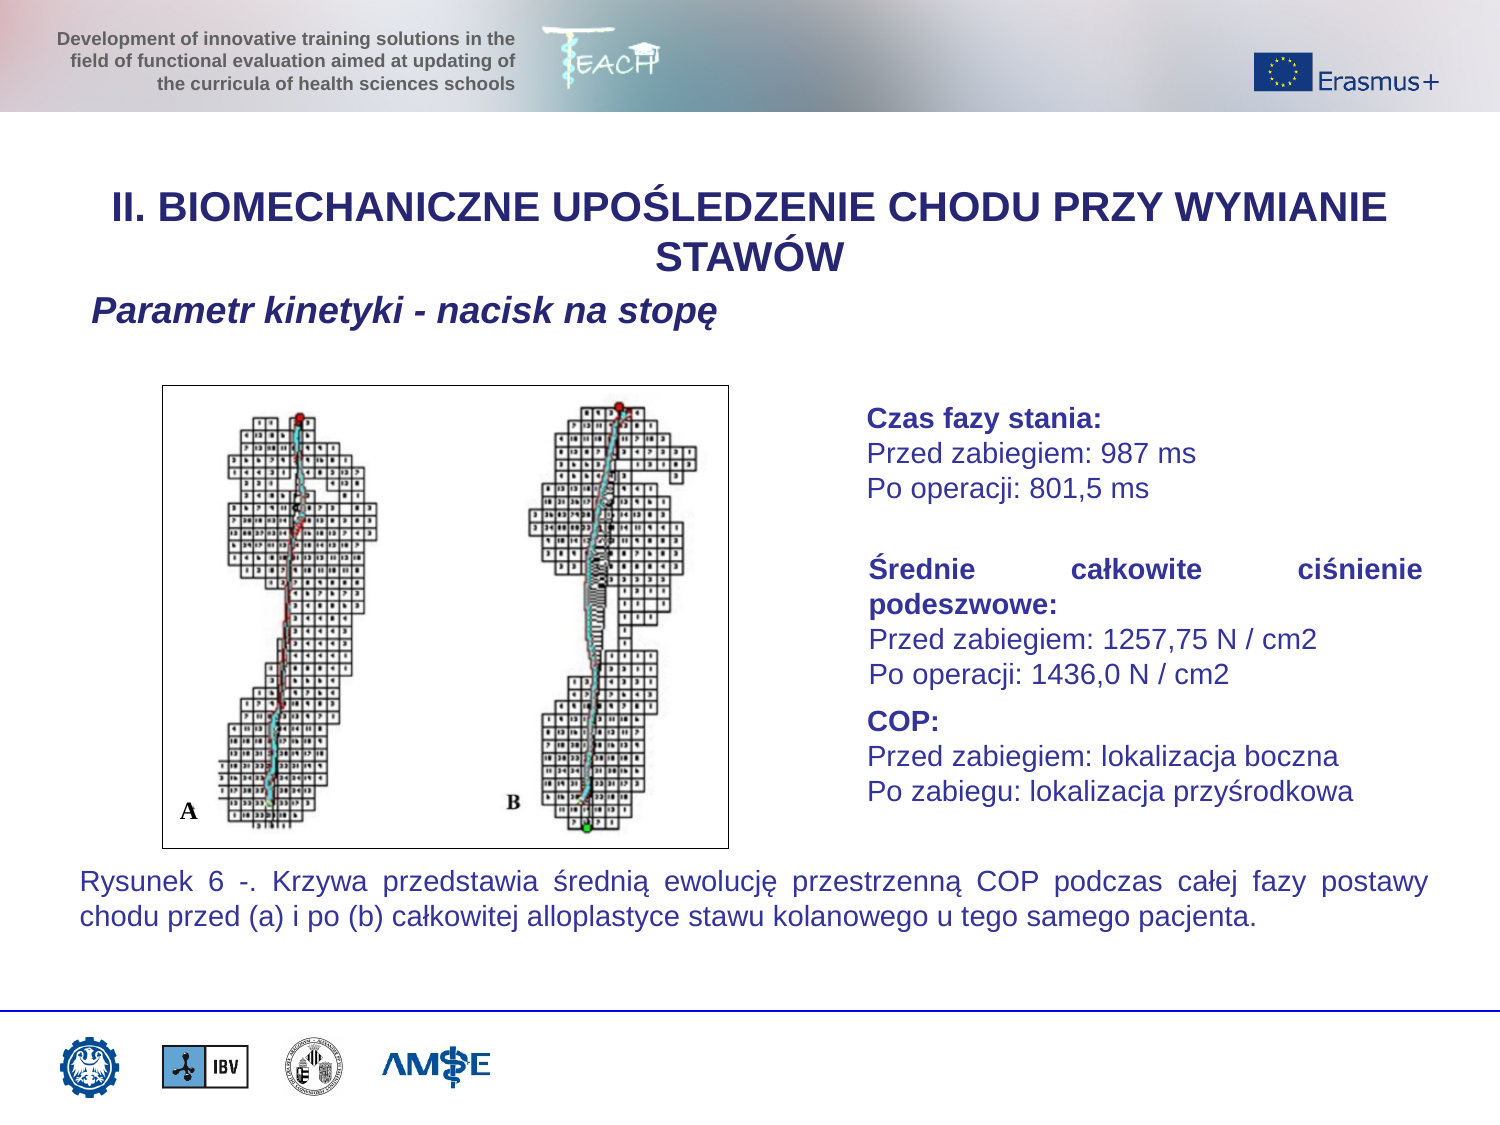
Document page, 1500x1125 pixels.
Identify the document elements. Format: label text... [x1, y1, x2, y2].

text_box Czas fazy stania: Przed zabiegiem: 987 ms Po operacji: 801,5 ms [845, 385, 1447, 518]
text_box Rysunek 6 -. Krzywa przedstawia średnią ewolucję przestrzenną COP podczas całej fazy postawy chodu przed (a) i po (b) całkowitej alloplastyce stawu kolanowego u tego samego pacjenta. [64, 854, 1446, 940]
text_box COP: Przed zabiegiem: lokalizacja boczna Po zabiegu: lokalizacja przyśrodkowa [845, 688, 1447, 821]
text_box Parametr kinetyki - nacisk na stopę [76, 288, 1412, 339]
picture [284, 1036, 344, 1097]
picture [161, 385, 729, 849]
picture [379, 1044, 491, 1089]
text_box Średnie całkowite ciśnienie podeszwowe: Przed zabiegiem: 1257,75 N / cm2 Po operacji: 1436,0 N / cm2 [845, 534, 1447, 695]
picture [53, 1035, 126, 1099]
text_box II. BIOMECHANICZNE UPOŚLEDZENIE CHODU PRZY WYMIANIE STAWÓW [0, 172, 1500, 288]
picture [161, 1044, 249, 1089]
picture [0, 1, 1500, 112]
